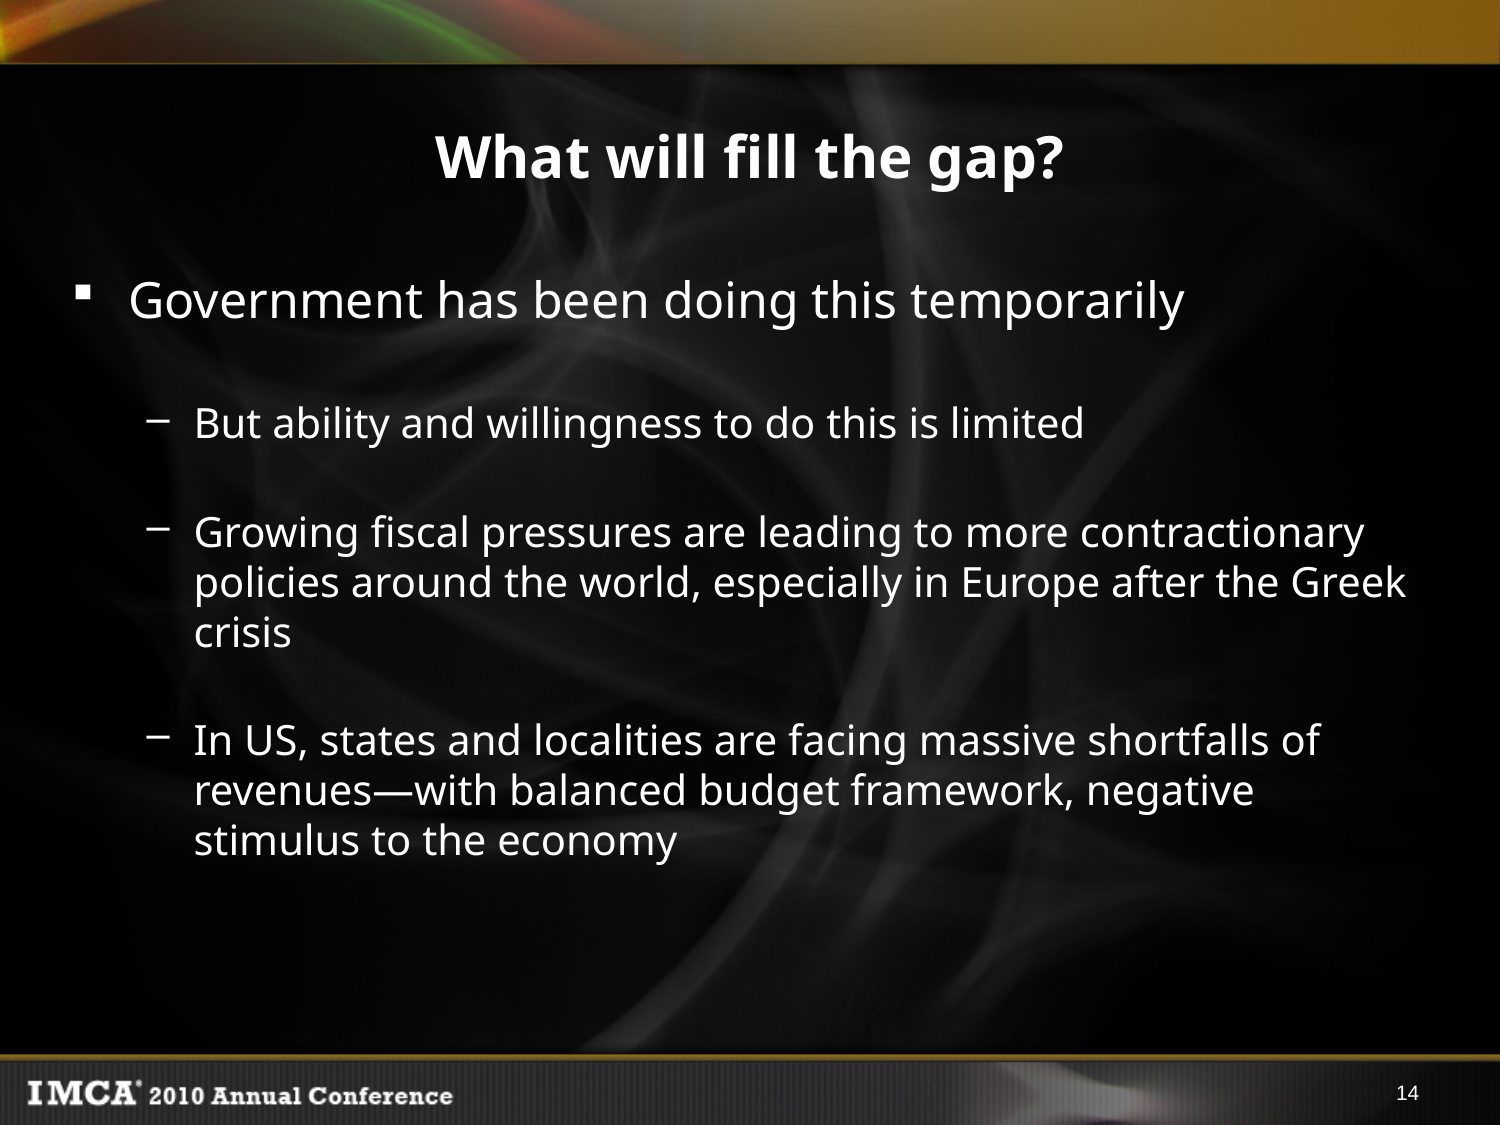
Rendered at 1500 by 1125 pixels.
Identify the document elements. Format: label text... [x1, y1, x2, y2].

list Government has been doing this temporarily But ability and willingness to do this is limited Growing fiscal pressures are leading to more contractionary policies around the world, especially in Europe after the Greek crisis In US, states and localities are facing massive shortfalls of revenues—with balanced budget framework, negative stimulus to the economy [56, 261, 1444, 1015]
title What will fill the gap? [56, 61, 1444, 250]
picture [0, 0, 1500, 1125]
